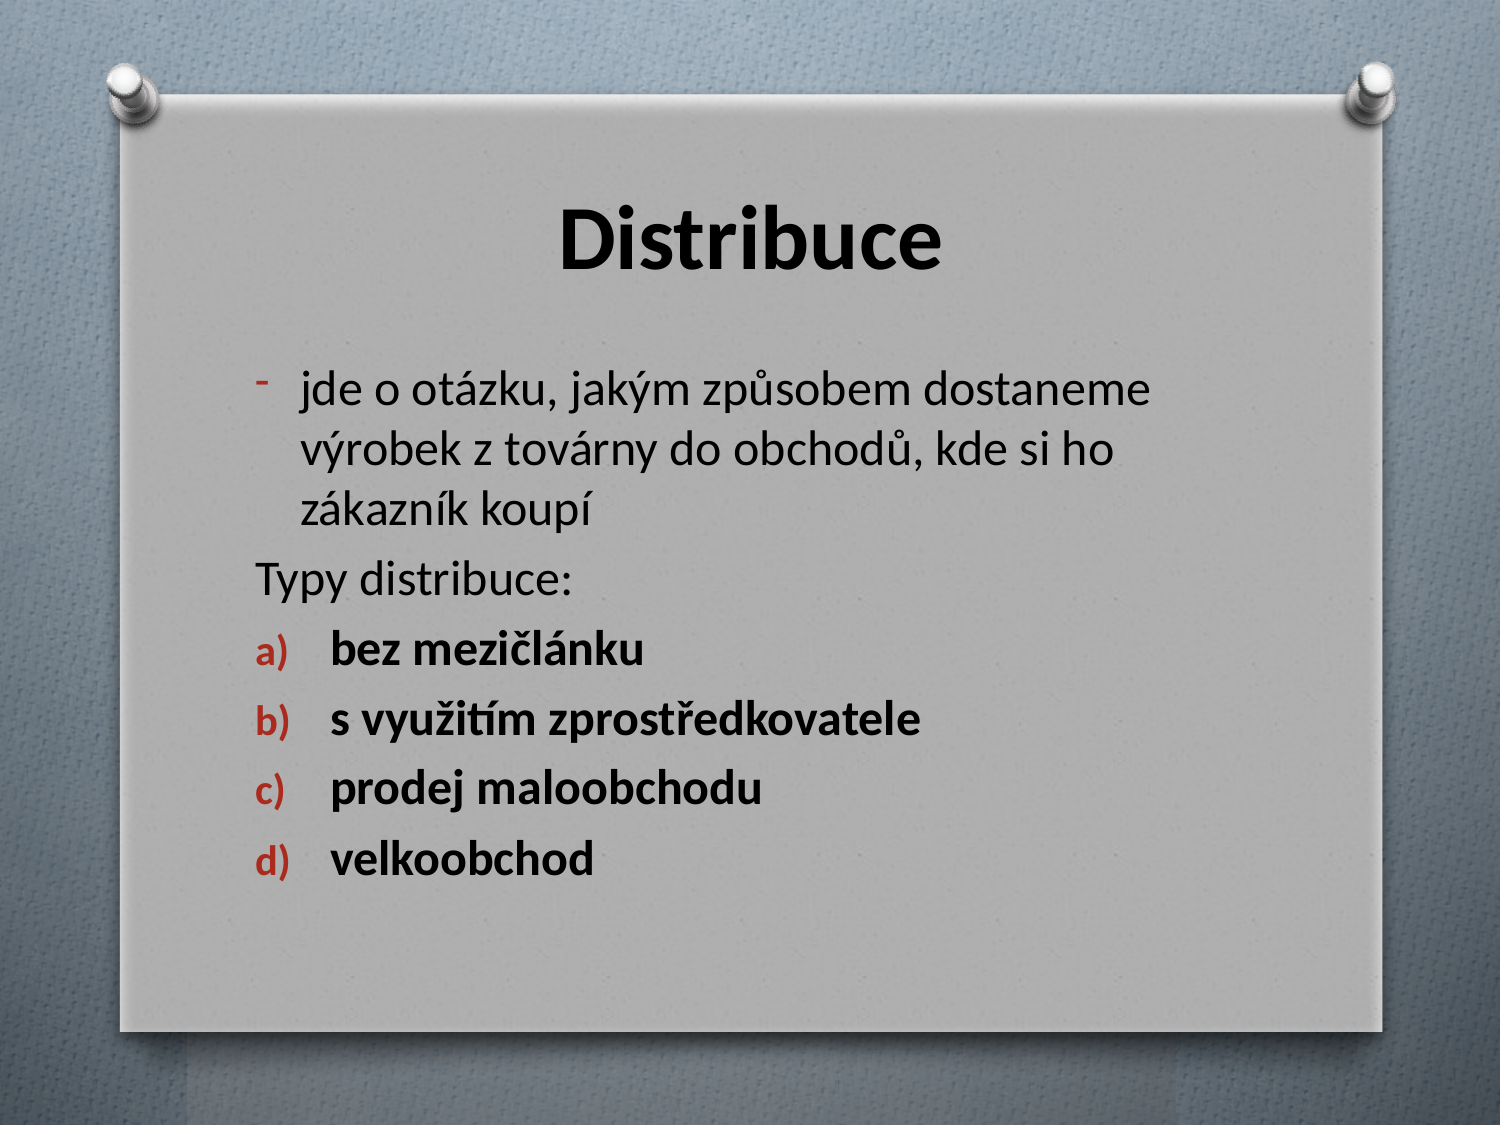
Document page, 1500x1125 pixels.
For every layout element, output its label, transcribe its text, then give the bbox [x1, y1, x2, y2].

picture [1317, 35, 1439, 156]
title Distribuce [179, 134, 1323, 332]
picture [75, 29, 198, 153]
list jde o otázku, jakým způsobem dostaneme výrobek z továrny do obchodů, kde si ho zákazník koupí Typy distribuce: bez mezičlánku s využitím zprostředkovatele prodej maloobchodu velkoobchod [240, 347, 1257, 939]
